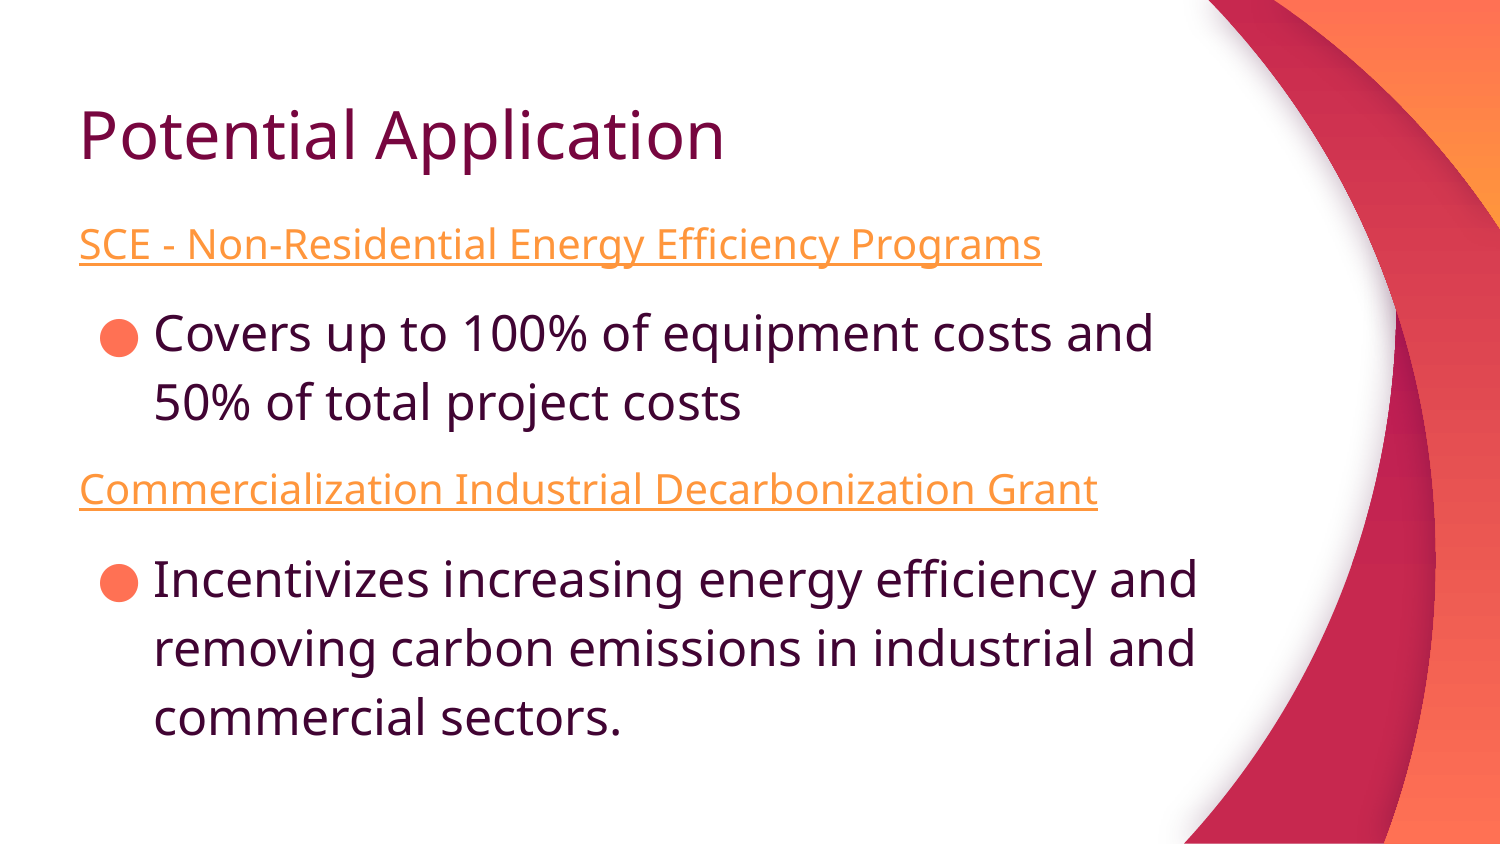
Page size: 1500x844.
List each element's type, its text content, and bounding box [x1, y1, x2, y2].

title Potential Application [63, 75, 1454, 188]
list SCE - Non-Residential Energy Efficiency Programs Covers up to 100% of equipment costs and 50% of total project costs Commercialization Industrial Decarbonization Grant Incentivizes increasing energy efficiency and removing carbon emissions in industrial and commercial sectors. [63, 195, 1226, 701]
